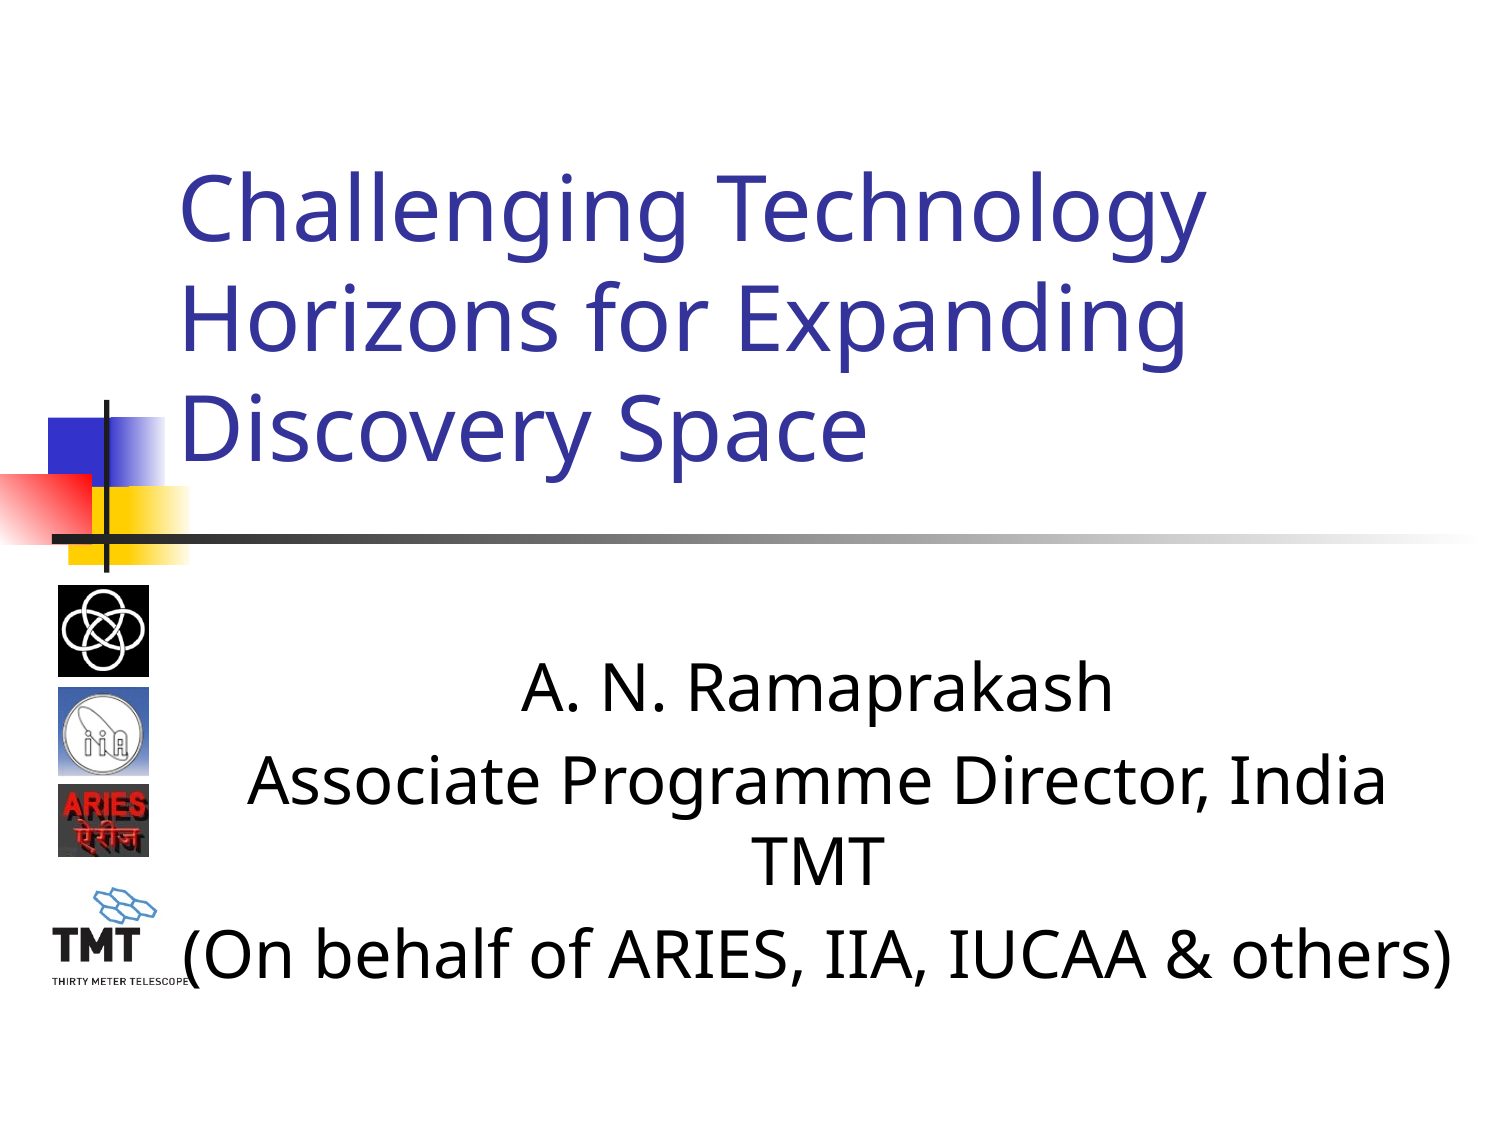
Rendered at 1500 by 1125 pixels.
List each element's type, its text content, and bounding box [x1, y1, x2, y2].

picture [52, 887, 188, 985]
title Challenging Technology Horizons for Expanding Discovery Space [162, 124, 1438, 488]
subtitle A. N. Ramaprakash Associate Programme Director, India TMT (On behalf of ARIES, IIA, IUCAA & others) [162, 637, 1476, 976]
picture [58, 585, 149, 677]
picture [58, 784, 149, 857]
picture [58, 687, 149, 777]
